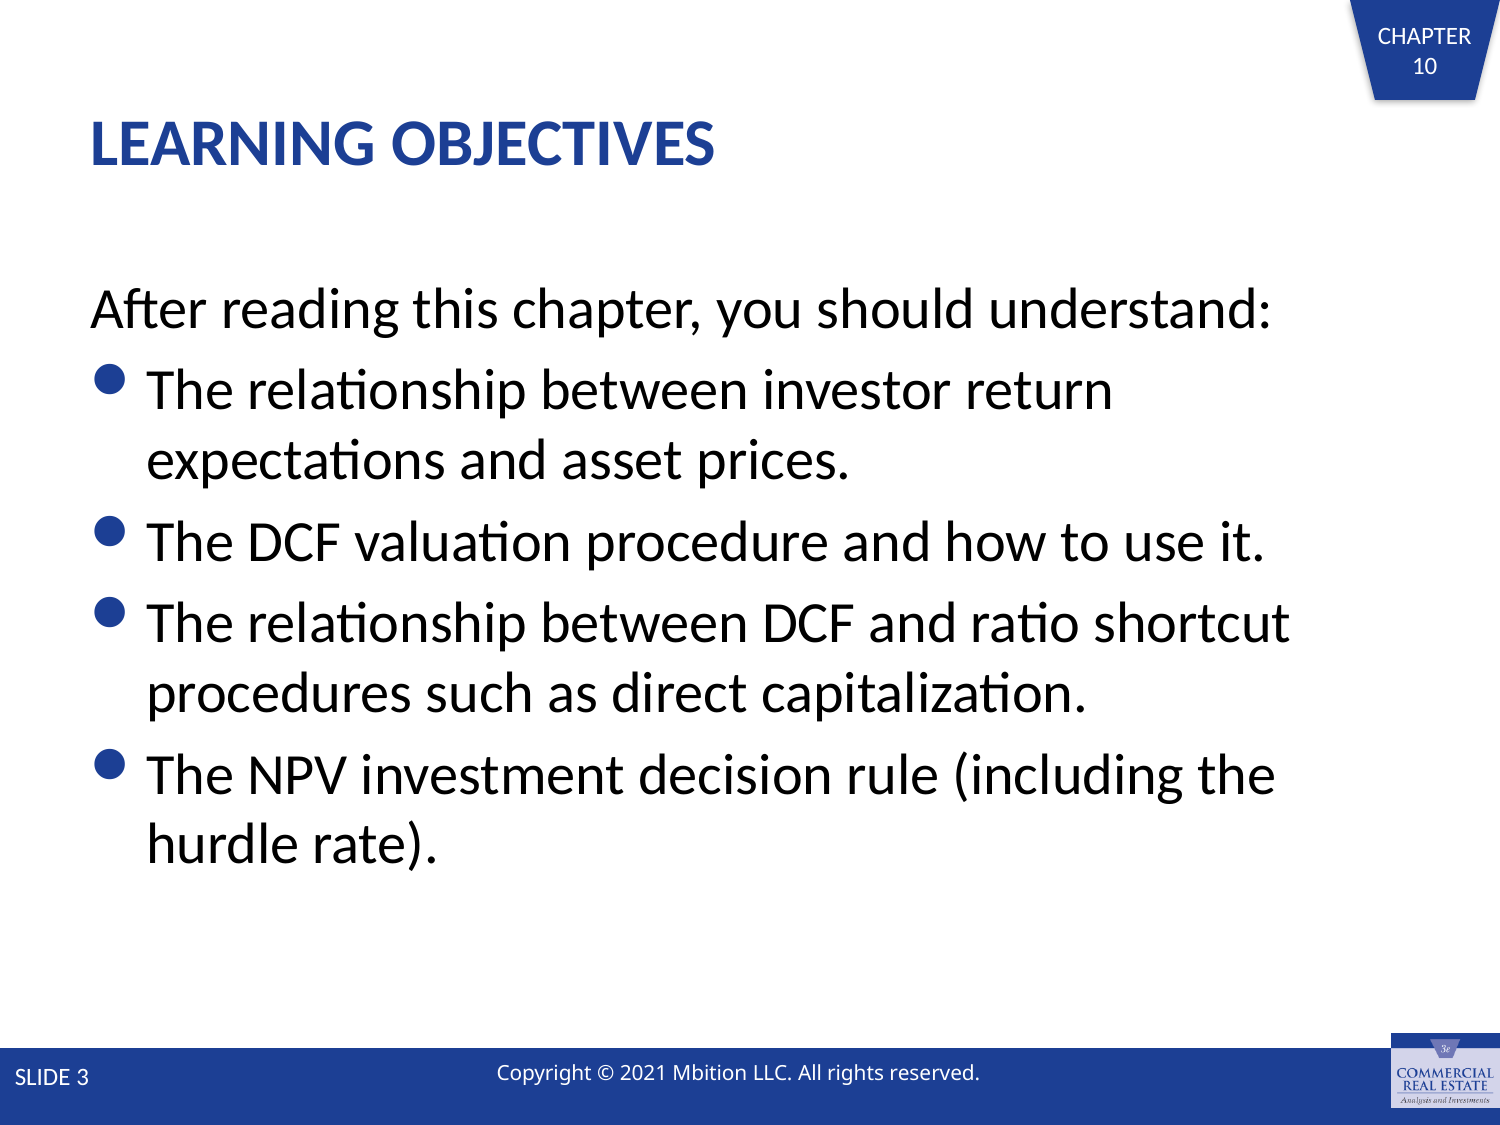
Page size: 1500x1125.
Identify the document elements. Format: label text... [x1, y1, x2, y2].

picture [1391, 1033, 1500, 1108]
title LEARNING OBJECTIVES [75, 45, 1375, 233]
slide_number SLIDE 3 [0, 1052, 350, 1113]
list After reading this chapter, you should understand: The relationship between investor return expectations and asset prices. The DCF valuation procedure and how to use it. The relationship between DCF and ratio shortcut procedures such as direct capitalization. The NPV investment decision rule (including the hurdle rate). [75, 262, 1425, 1005]
